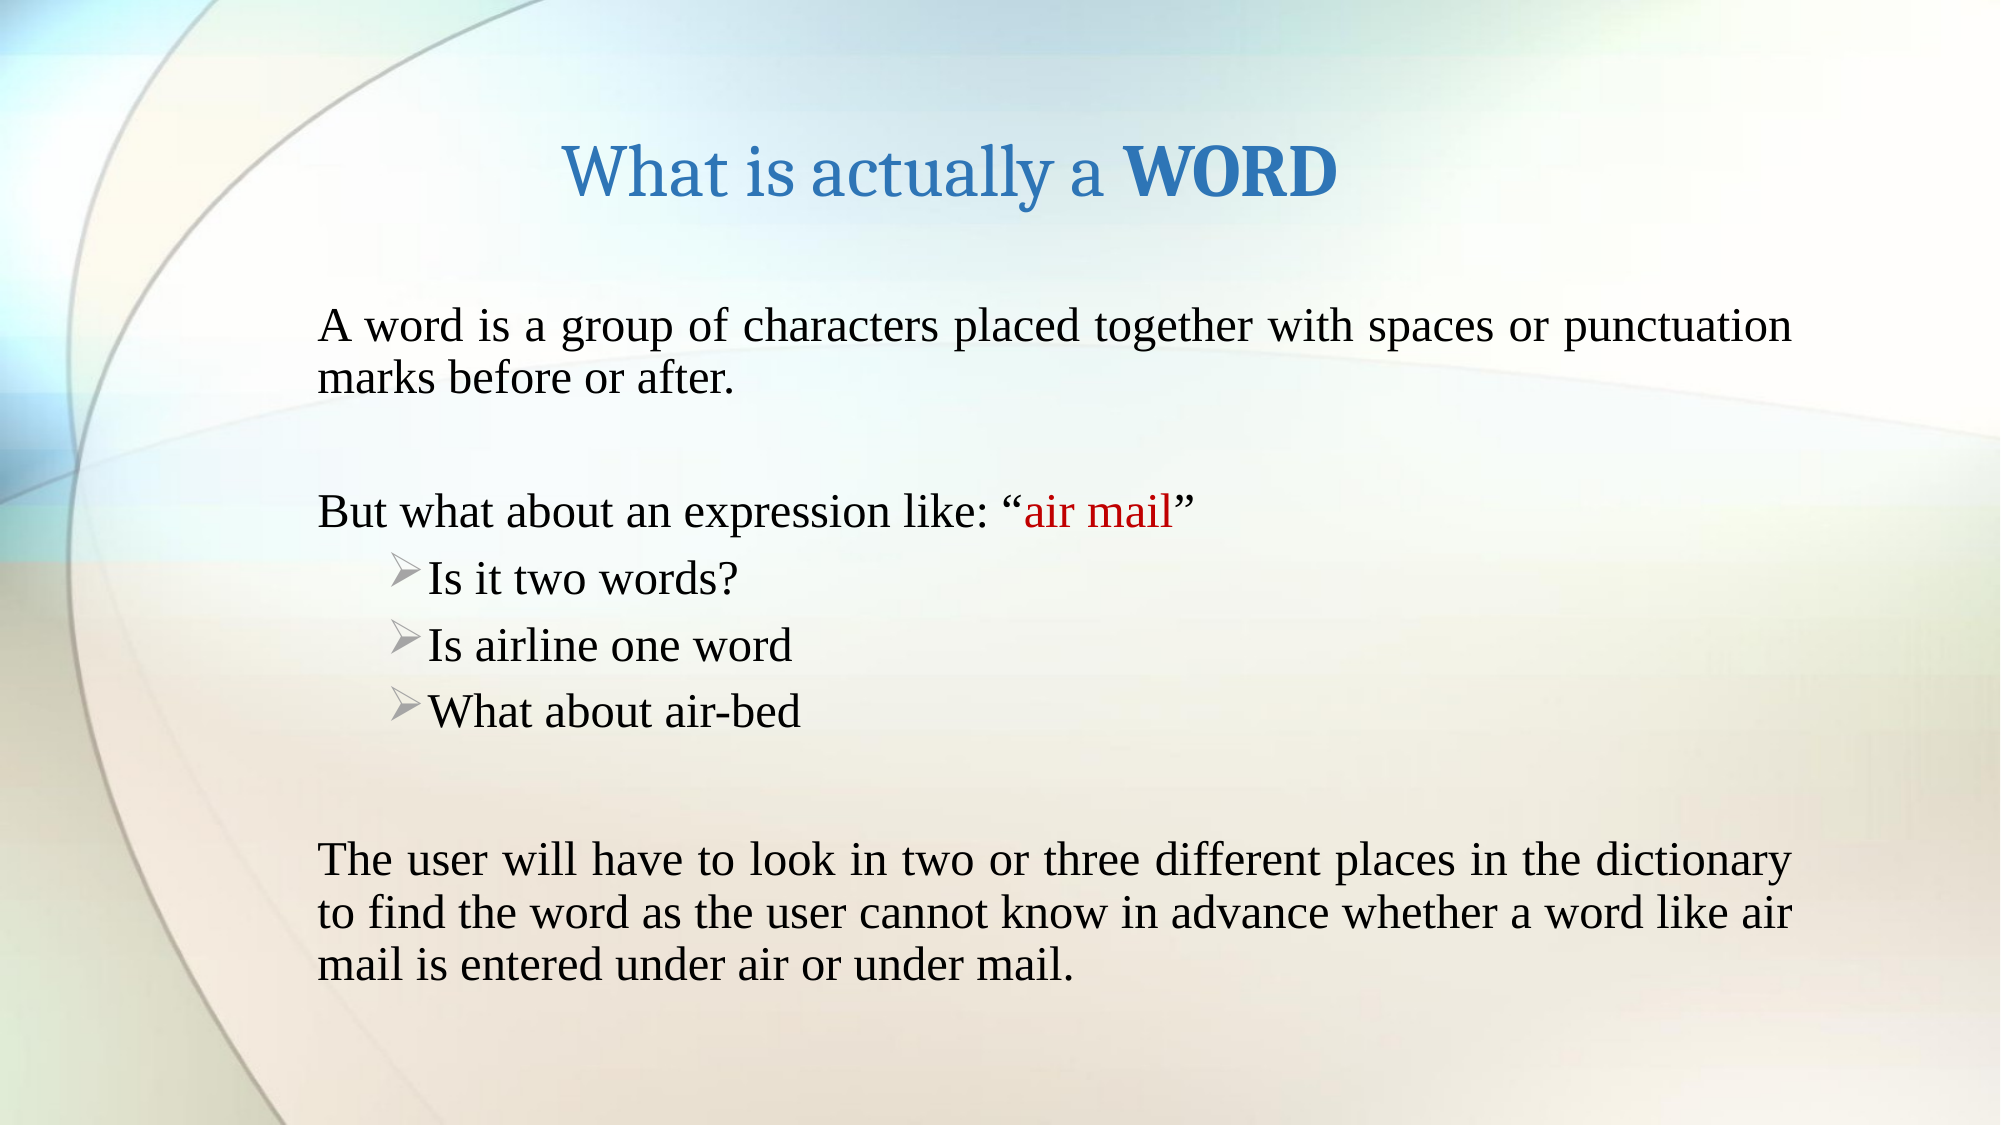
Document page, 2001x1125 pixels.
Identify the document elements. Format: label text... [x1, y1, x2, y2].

title What is actually a WORD [546, 58, 1497, 276]
picture [0, 0, 2001, 1125]
list A word is a group of characters placed together with spaces or punctuation marks before or after. But what about an expression like: “air mail” Is it two words? Is airline one word What about air-bed The user will have to look in two or three different places in the dictionary to find the word as the user cannot know in advance whether a word like air mail is entered under air or under mail. [302, 292, 1810, 1006]
